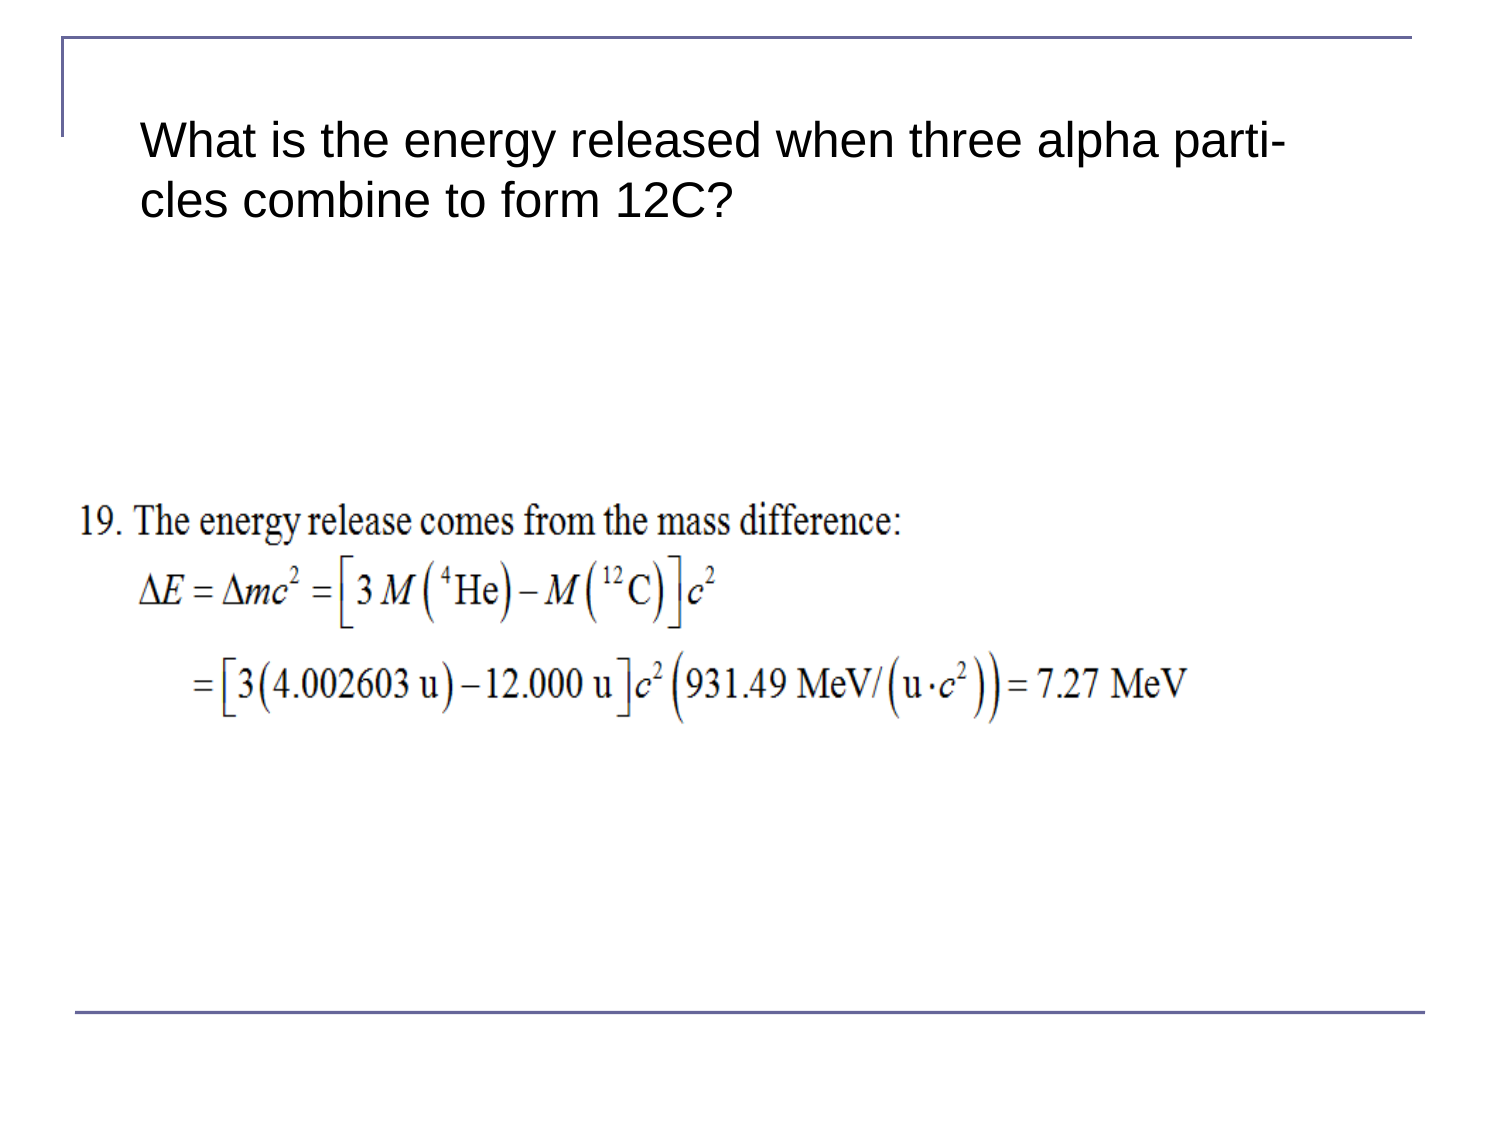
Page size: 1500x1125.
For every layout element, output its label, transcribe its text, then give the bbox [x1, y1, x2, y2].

picture [0, 456, 1500, 731]
text_box What is the energy released when three alpha parti- cles combine to form 12C? [125, 99, 1375, 235]
